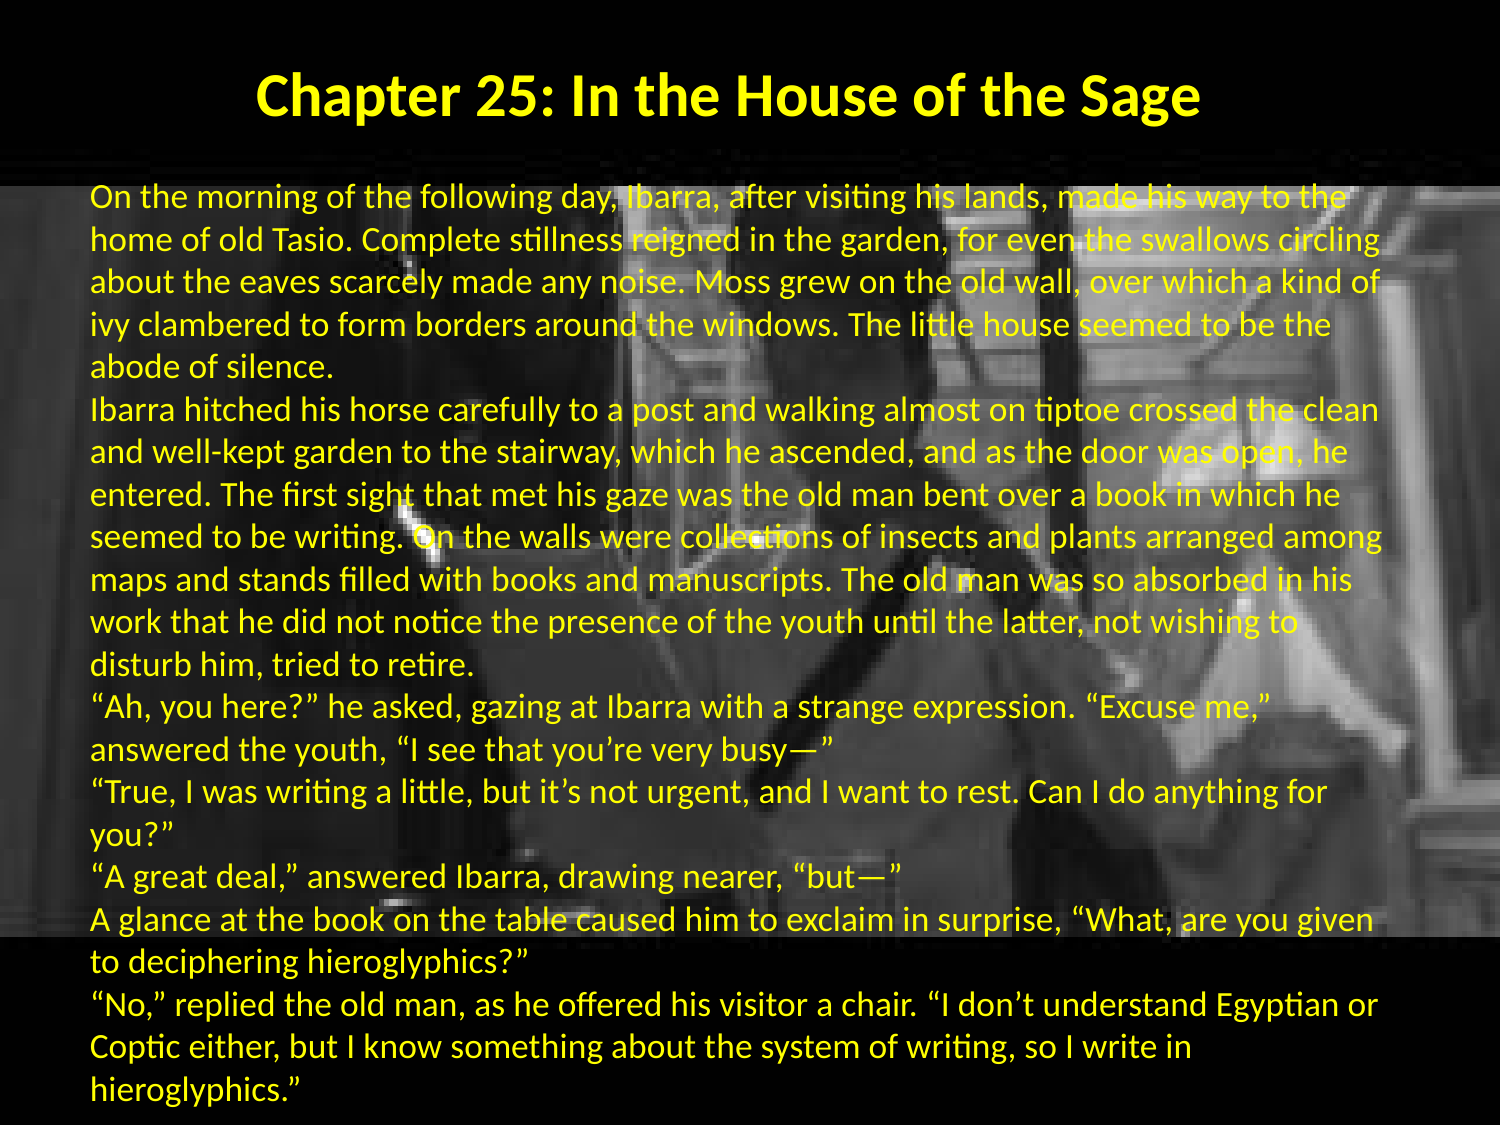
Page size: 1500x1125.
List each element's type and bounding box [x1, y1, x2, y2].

list [0, 0, 1500, 1125]
